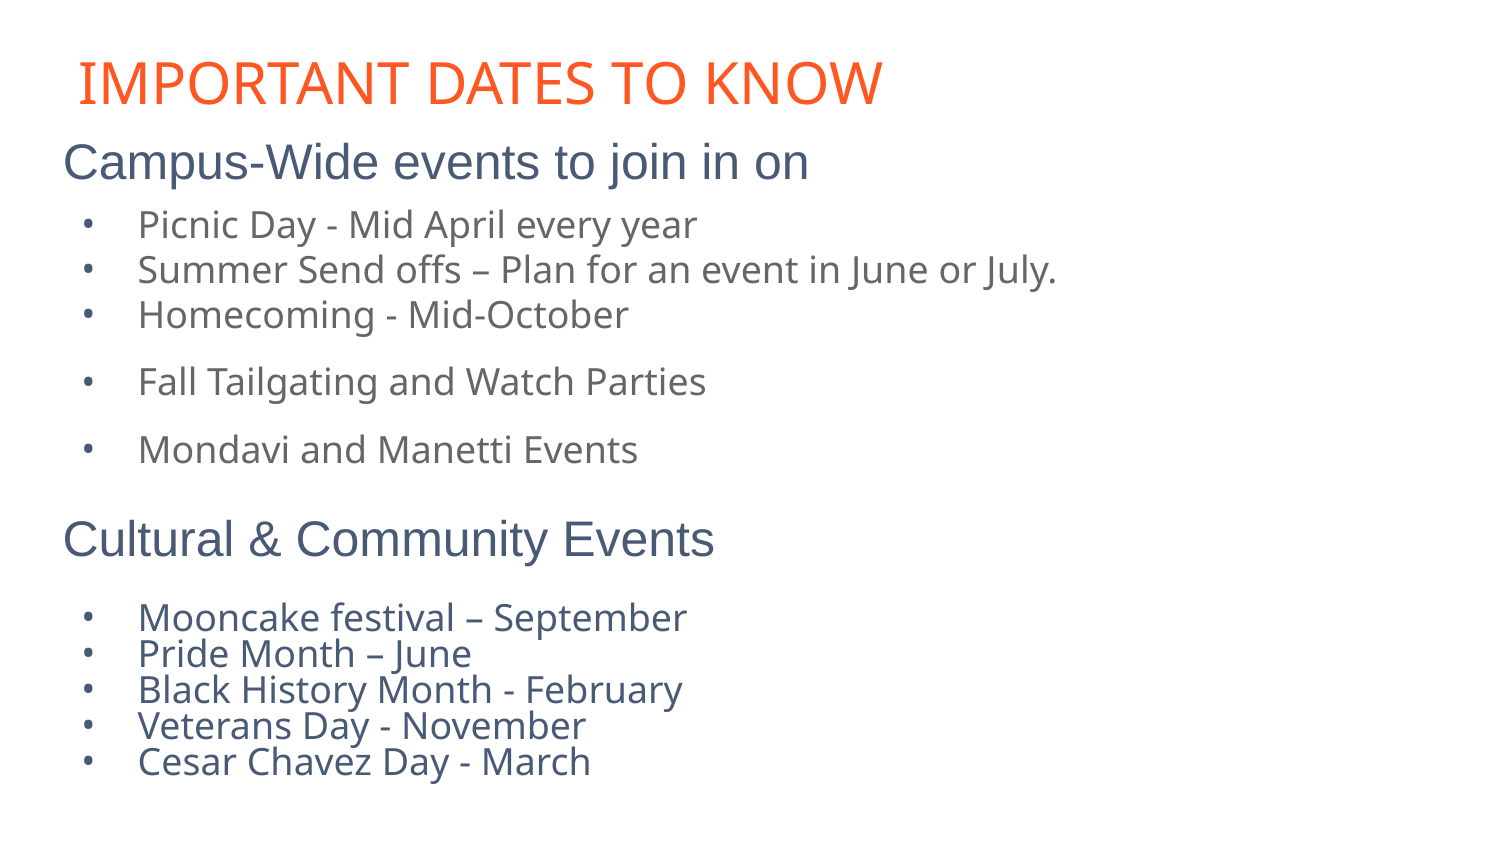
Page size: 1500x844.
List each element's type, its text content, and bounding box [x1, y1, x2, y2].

list Picnic Day - Mid April every year Summer Send offs – Plan for an event in June or July. Homecoming - Mid-October Fall Tailgating and Watch Parties Mondavi and Manetti Events Cultural & Community Events Mooncake festival – September Pride Month – June Black History Month - February Veterans Day - November Cesar Chavez Day - March [62, 616, 1455, 783]
title IMPORTANT DATES TO KNOW [63, 3, 1377, 160]
list Campus-Wide events to join in on [62, 140, 1458, 616]
